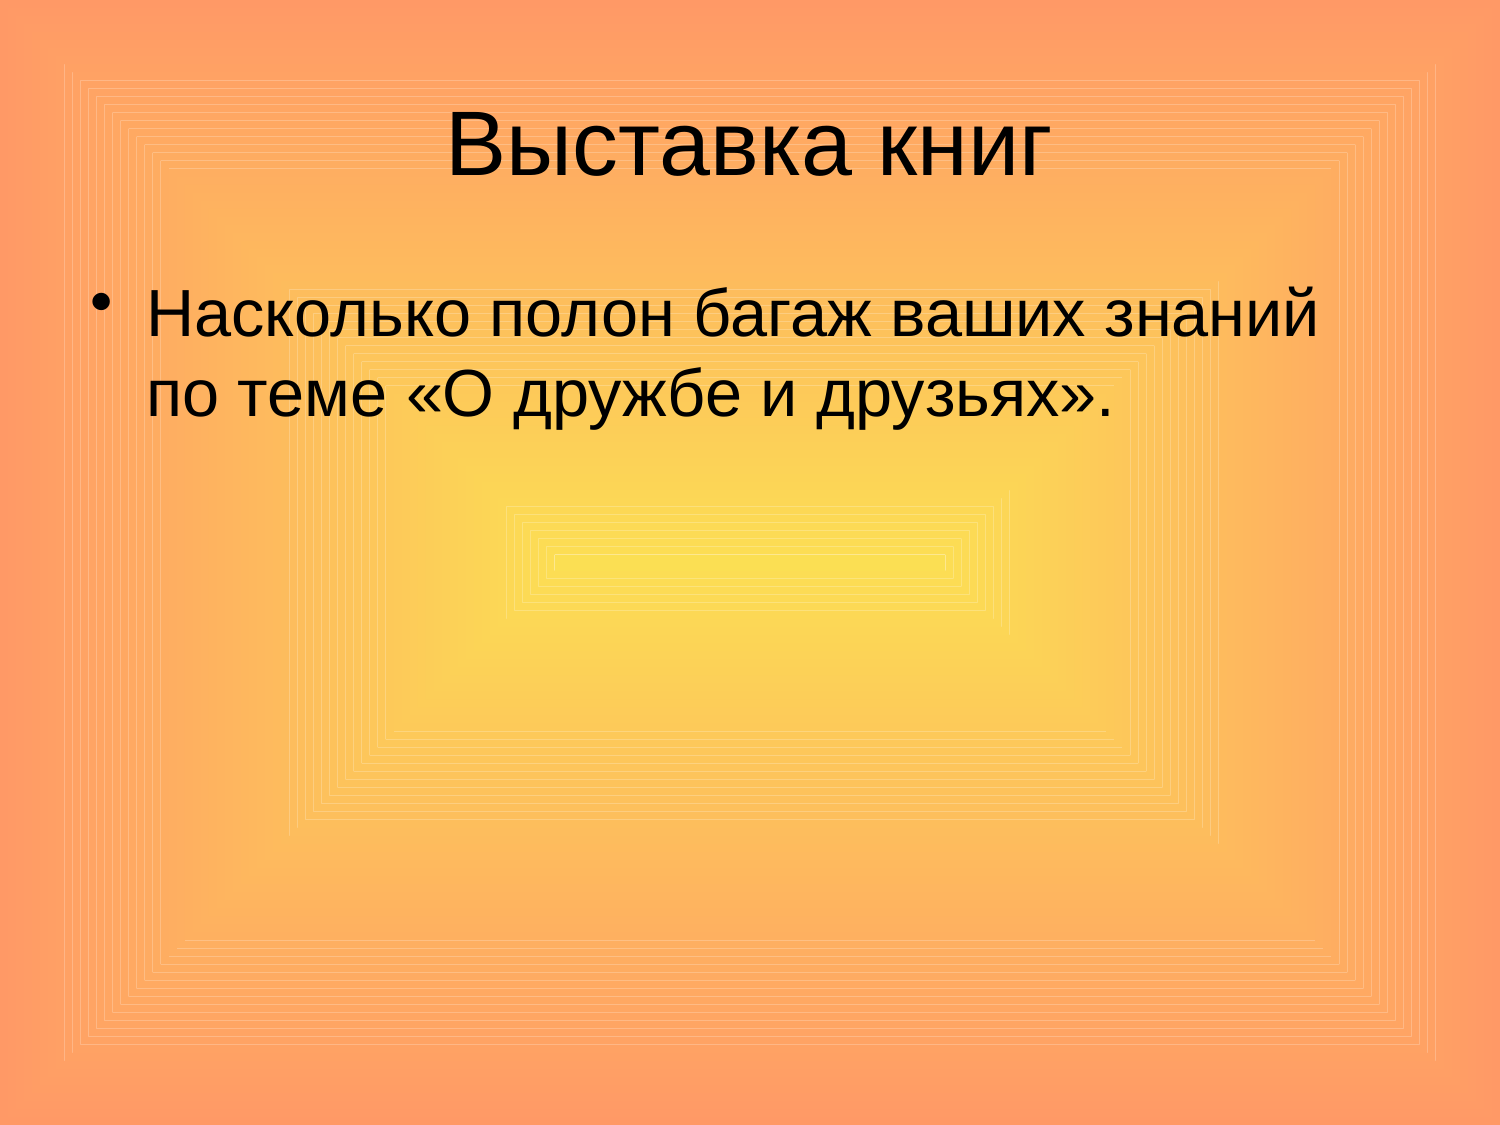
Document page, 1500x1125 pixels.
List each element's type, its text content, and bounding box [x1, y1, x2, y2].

list Насколько полон багаж ваших знаний по теме «О дружбе и друзьях». [74, 262, 1426, 1006]
title Выставка книг [74, 44, 1426, 233]
